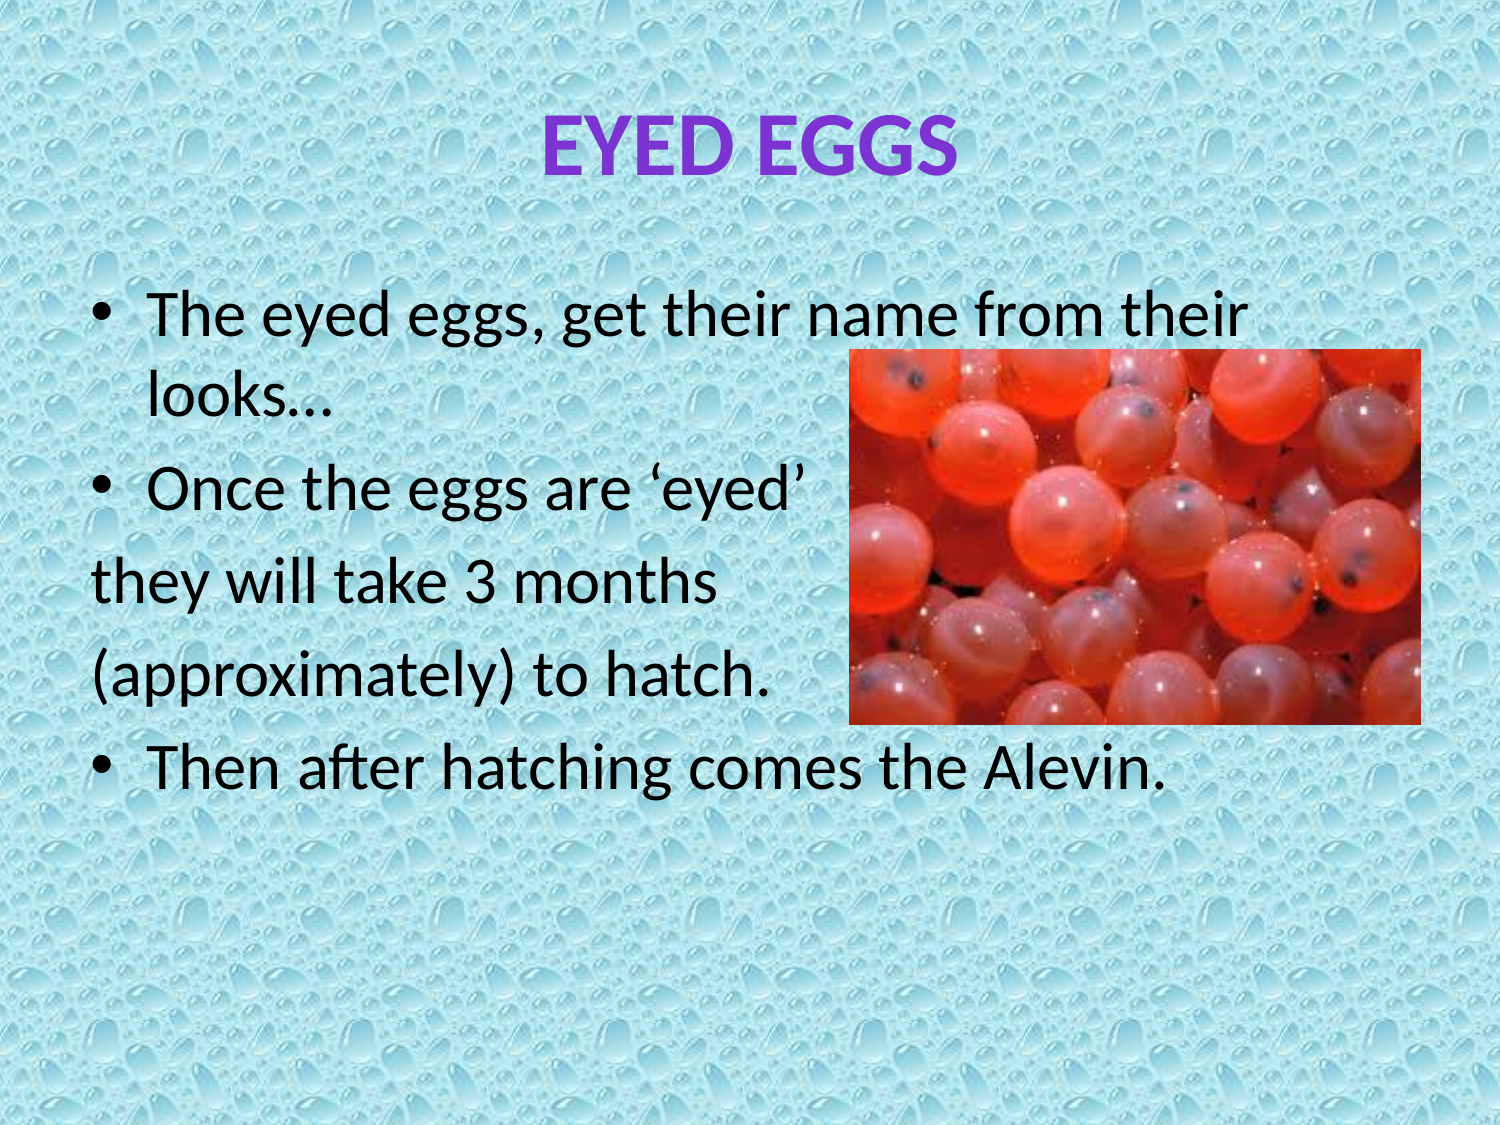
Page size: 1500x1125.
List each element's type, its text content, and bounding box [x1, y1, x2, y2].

title Eyed Eggs [75, 45, 1425, 233]
picture [0, 0, 1500, 1125]
list The eyed eggs, get their name from their looks… Once the eggs are ‘eyed’ they will take 3 months (approximately) to hatch. Then after hatching comes the Alevin. [75, 262, 1425, 1005]
